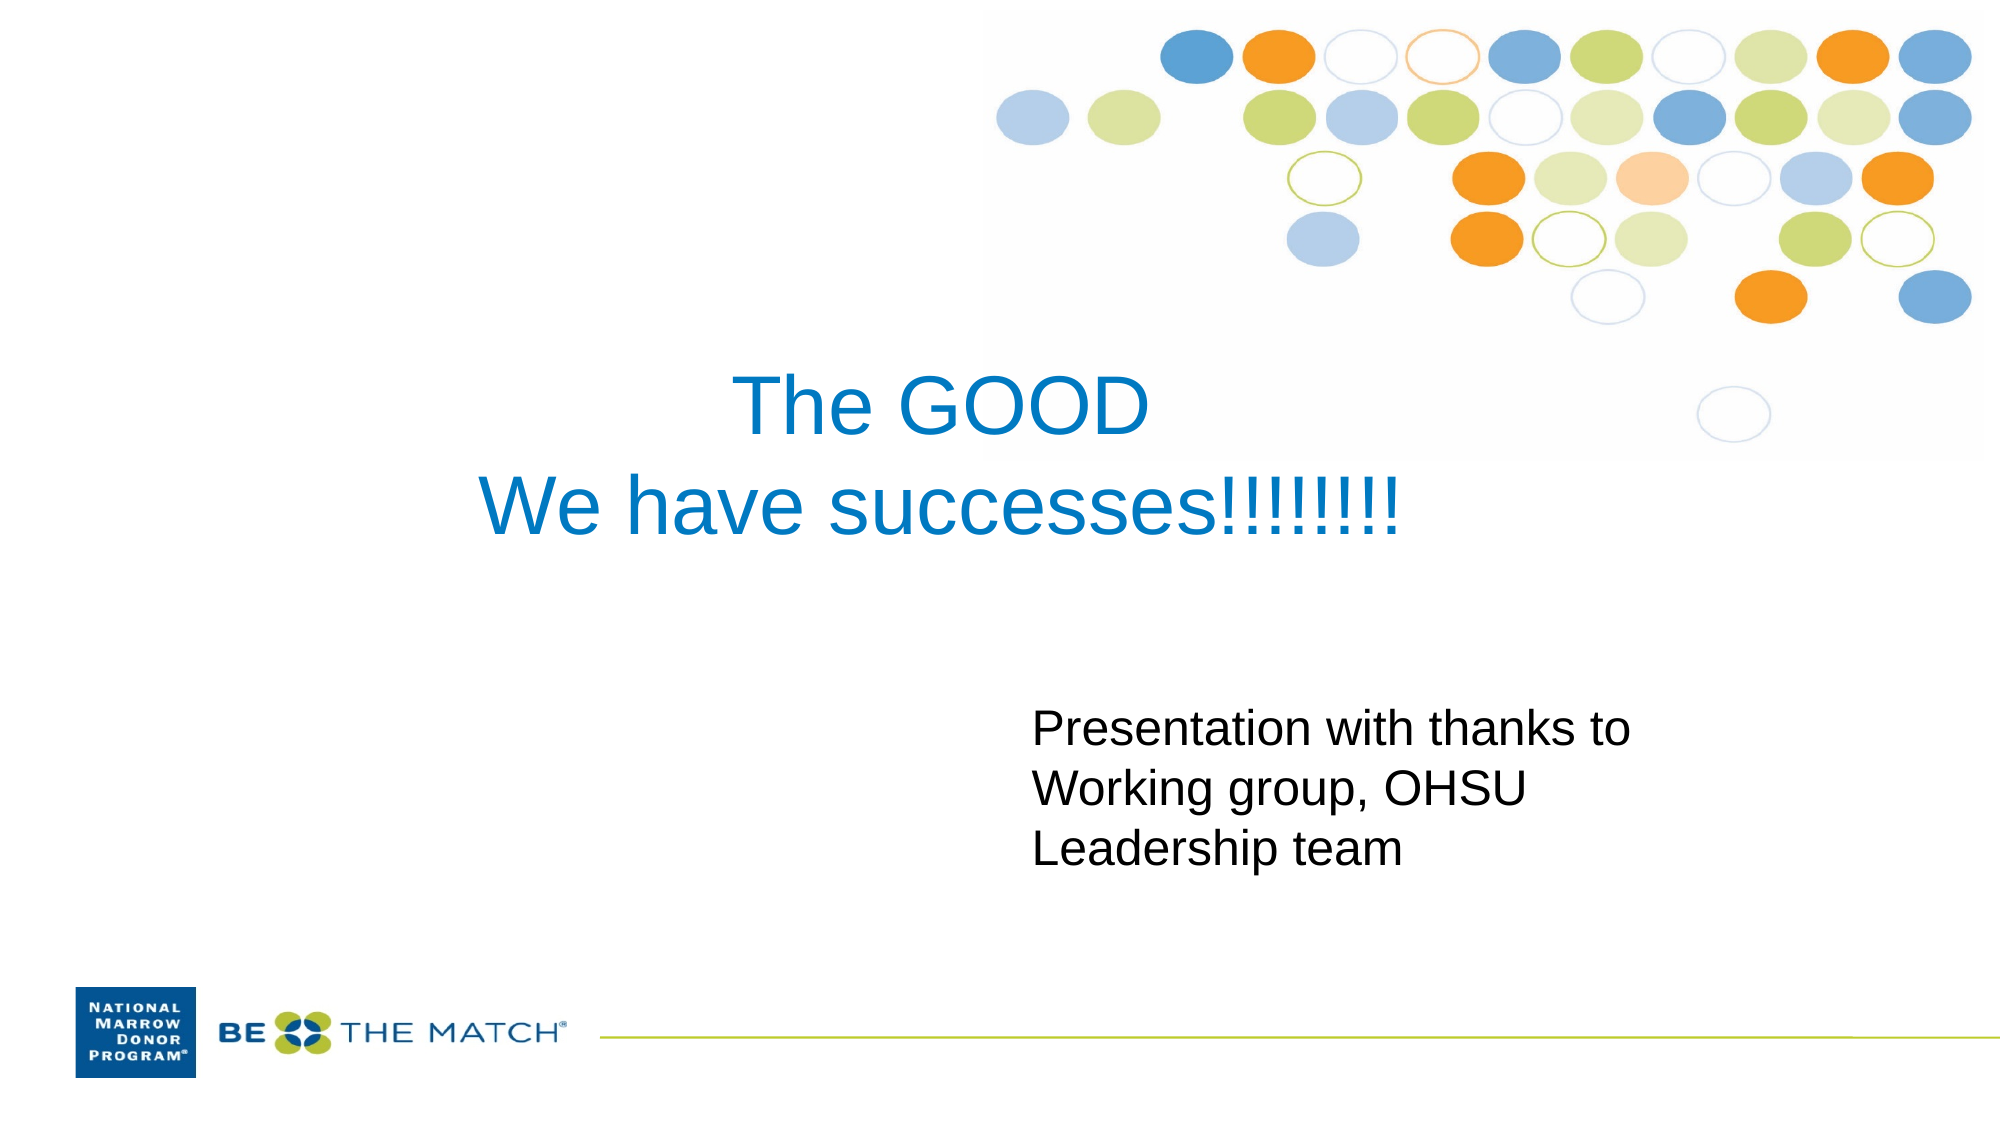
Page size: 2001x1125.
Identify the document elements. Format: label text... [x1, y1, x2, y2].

subtitle Presentation with thanks to Working group, OHSU Leadership team [1016, 618, 1784, 906]
picture [983, 10, 1984, 461]
picture [75, 987, 567, 1078]
title The GOOD We have successes!!!!!!!! [216, 330, 1667, 572]
